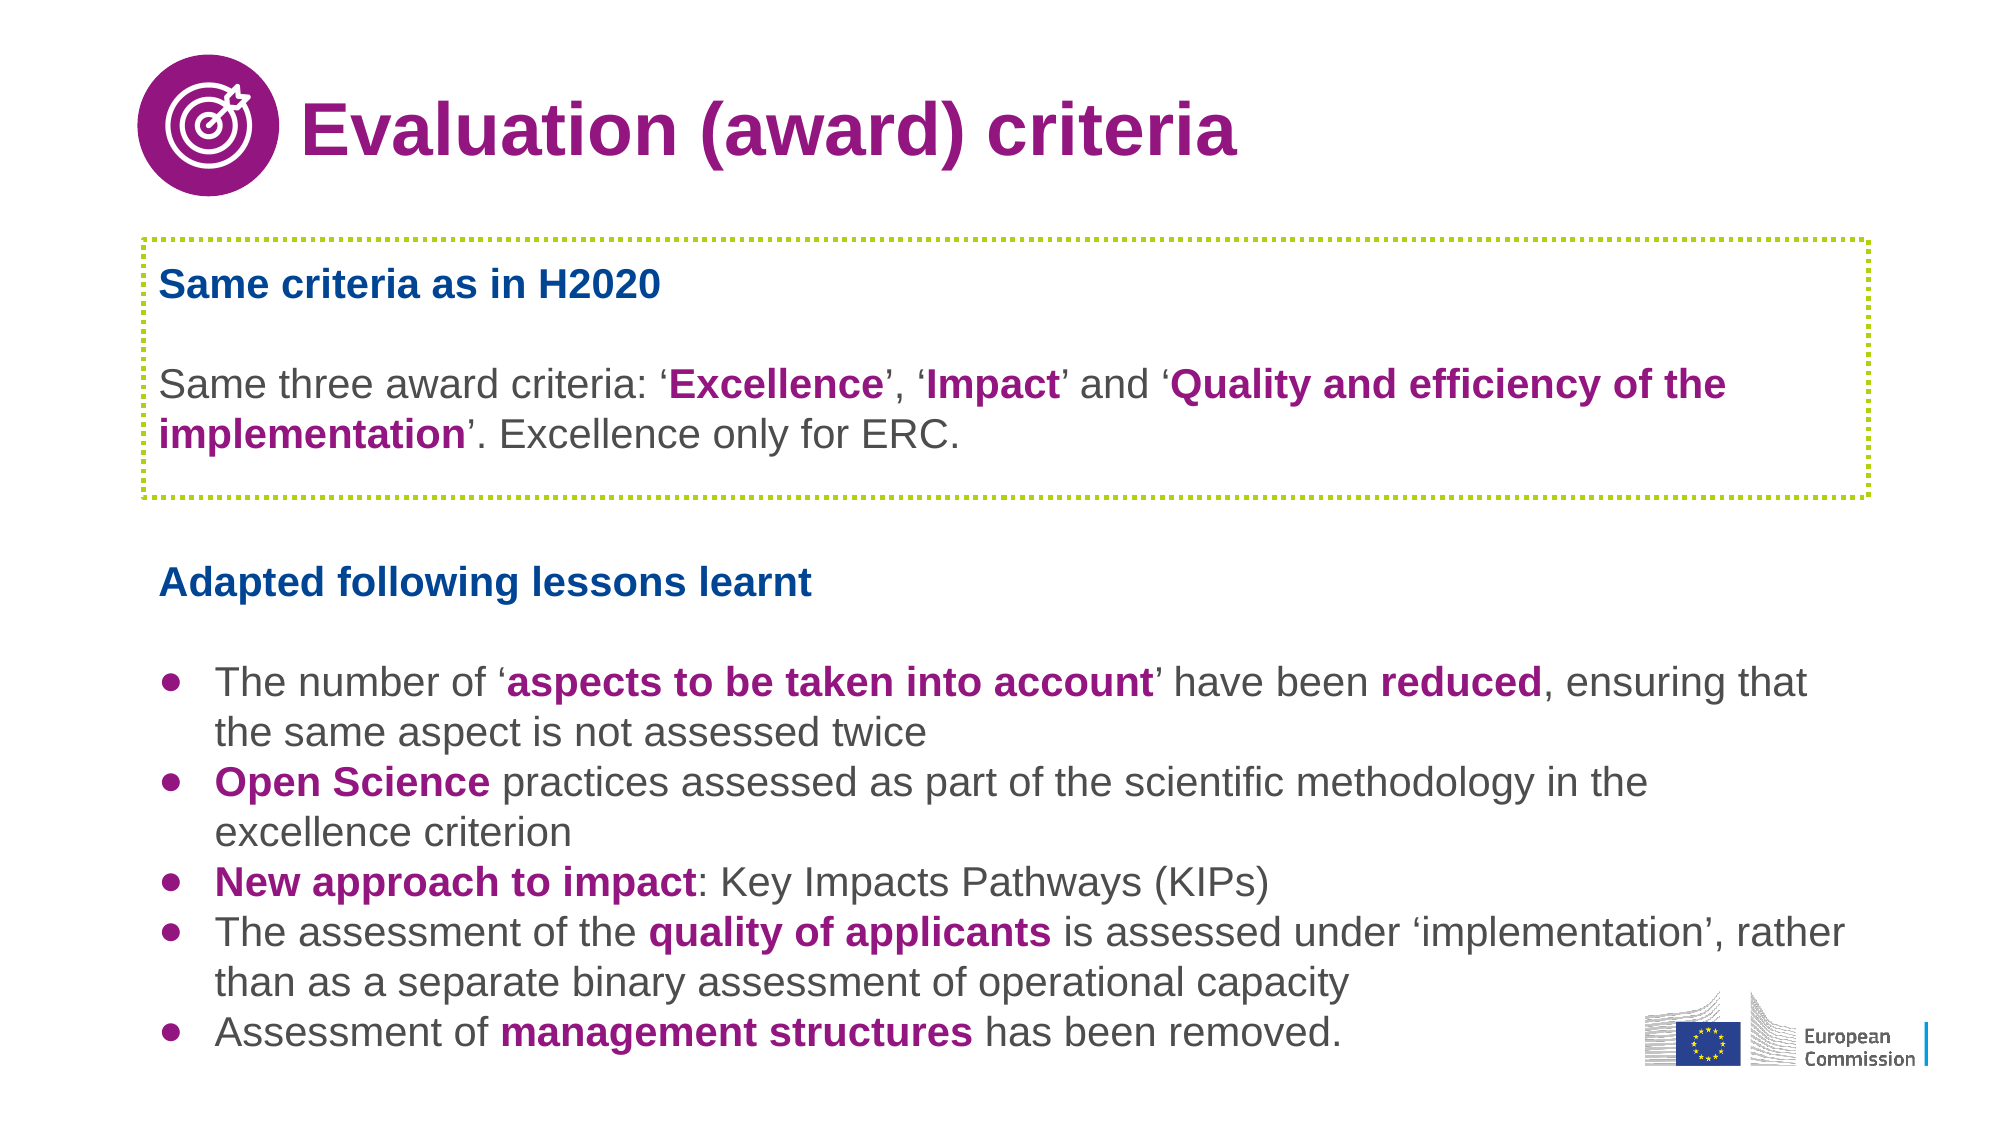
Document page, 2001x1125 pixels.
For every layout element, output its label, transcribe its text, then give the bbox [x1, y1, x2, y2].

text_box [137, 54, 280, 197]
title Evaluation (award) criteria [285, 79, 1863, 172]
text_box Same criteria as in H2020 Same three award criteria: ‘Excellence’, ‘Impact’ and ‘Quality and efficiency of the implementation’. Excellence only for ERC. [143, 239, 1869, 498]
text_box Adapted following lessons learnt The number of ‘aspects to be taken into account’ have been reduced, ensuring that the same aspect is not assessed twice Open Science practices assessed as part of the scientific methodology in the excellence criterion New approach to impact: Key Impacts Pathways (KIPs) The assessment of the quality of applicants is assessed under ‘implementation’, rather than as a separate binary assessment of operational capacity Assessment of management structures has been removed. [143, 498, 1869, 1103]
picture [1869, 991, 1928, 1066]
